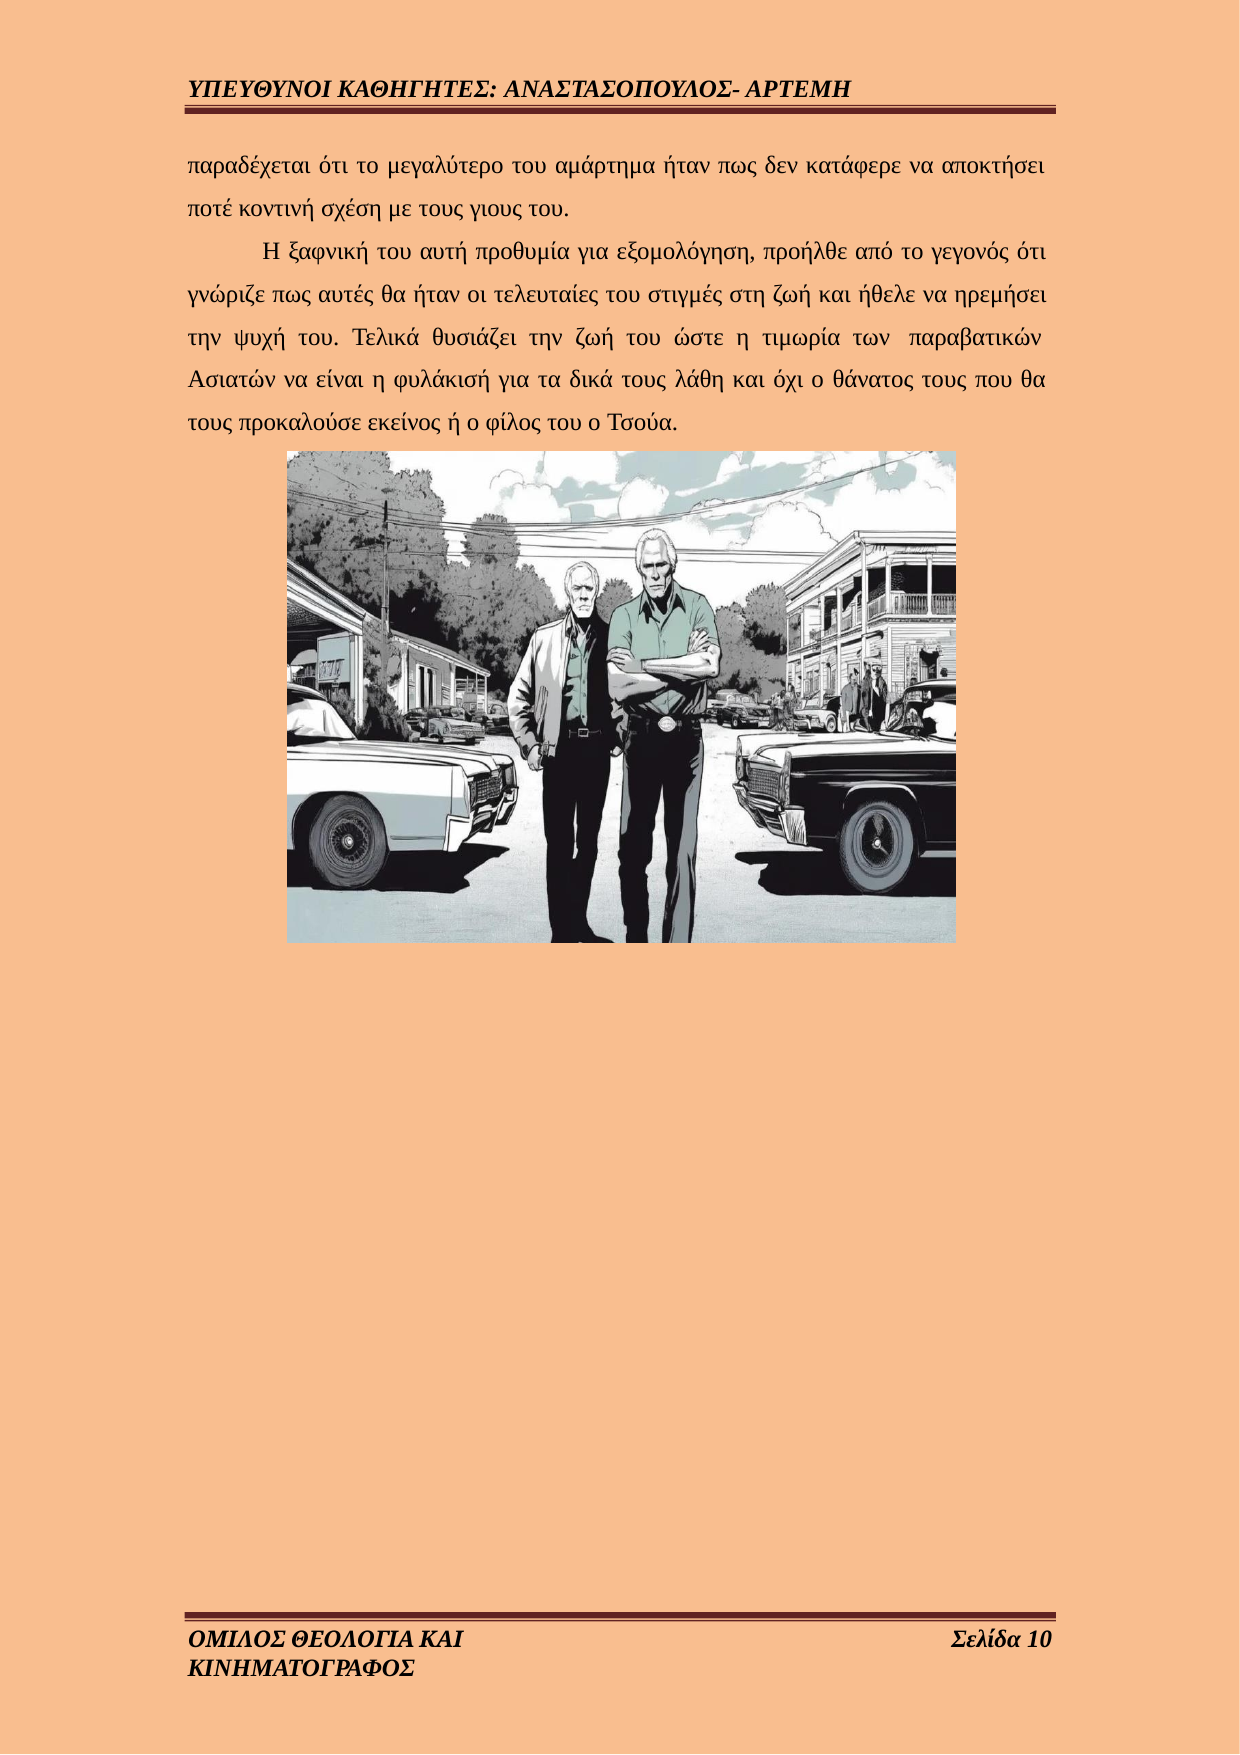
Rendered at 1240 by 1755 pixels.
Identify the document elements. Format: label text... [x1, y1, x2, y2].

text_box ΥΠΕΥΘΥΝΟΙ ΚΑΘΗΓΗΤΕΣ: ΑΝΑΣΤΑΣΟΠΟΥΛΟΣ- ΑΡΤΕΜΗ παραδέχεται ότι το μεγαλύτερο του αμάρτημα ήταν πως δεν κατάφερε να αποκτήσει ποτέ κοντινή σχέση με τους γιους του. Η ξαφνική του αυτή προθυμία για εξομολόγηση, προήλθε από το γεγονός ότι γνώριζε πως αυτές θα ήταν οι τελευταίες του στιγμές στη ζωή και ήθελε να ηρεμήσει την ψυχή του. Τελικά θυσιάζει την ζωή του ώστε η τιμωρία των παραβατικών Ασιατών να είναι η φυλάκισή για τα δικά τους λάθη και όχι ο θάνατος τους που θα τους προκαλούσε εκείνος ή ο φίλος του ο Τσούα. [185, 70, 1055, 436]
text_box [184, 1612, 1056, 1622]
slide_number Σελίδα 10 [949, 1622, 1059, 1755]
footer ΟΜΙΛΟΣ ΘΕΟΛΟΓΙΑ ΚΑΙ ΚΙΝΗΜΑΤΟΓΡΑΦΟΣ [185, 1622, 672, 1755]
picture [287, 451, 956, 943]
